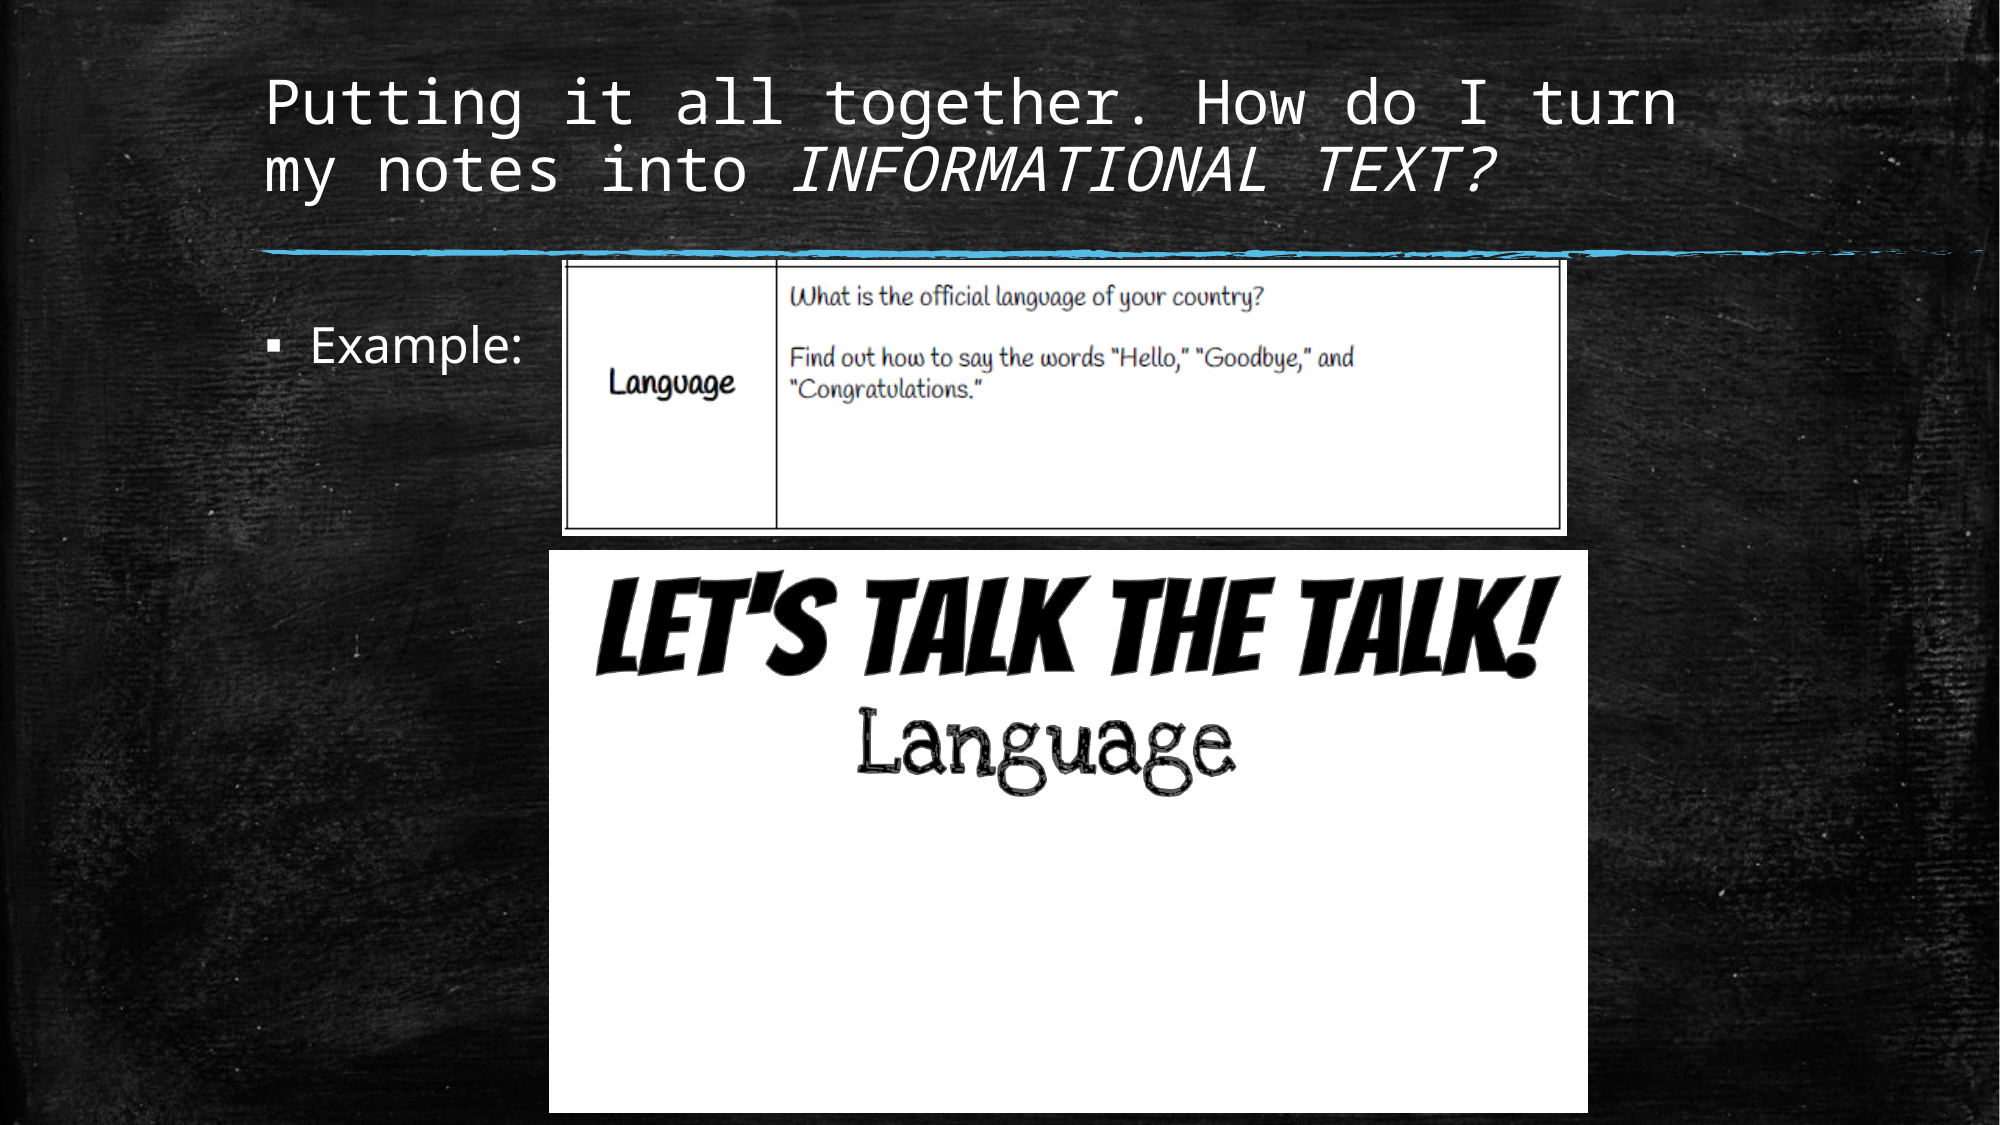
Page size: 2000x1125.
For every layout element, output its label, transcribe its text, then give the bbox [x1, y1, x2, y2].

picture [549, 550, 1588, 1113]
list Example: [249, 312, 1750, 1013]
picture [562, 260, 1567, 536]
title Putting it all together. How do I turn my notes into INFORMATIONAL TEXT? [249, 45, 1750, 213]
